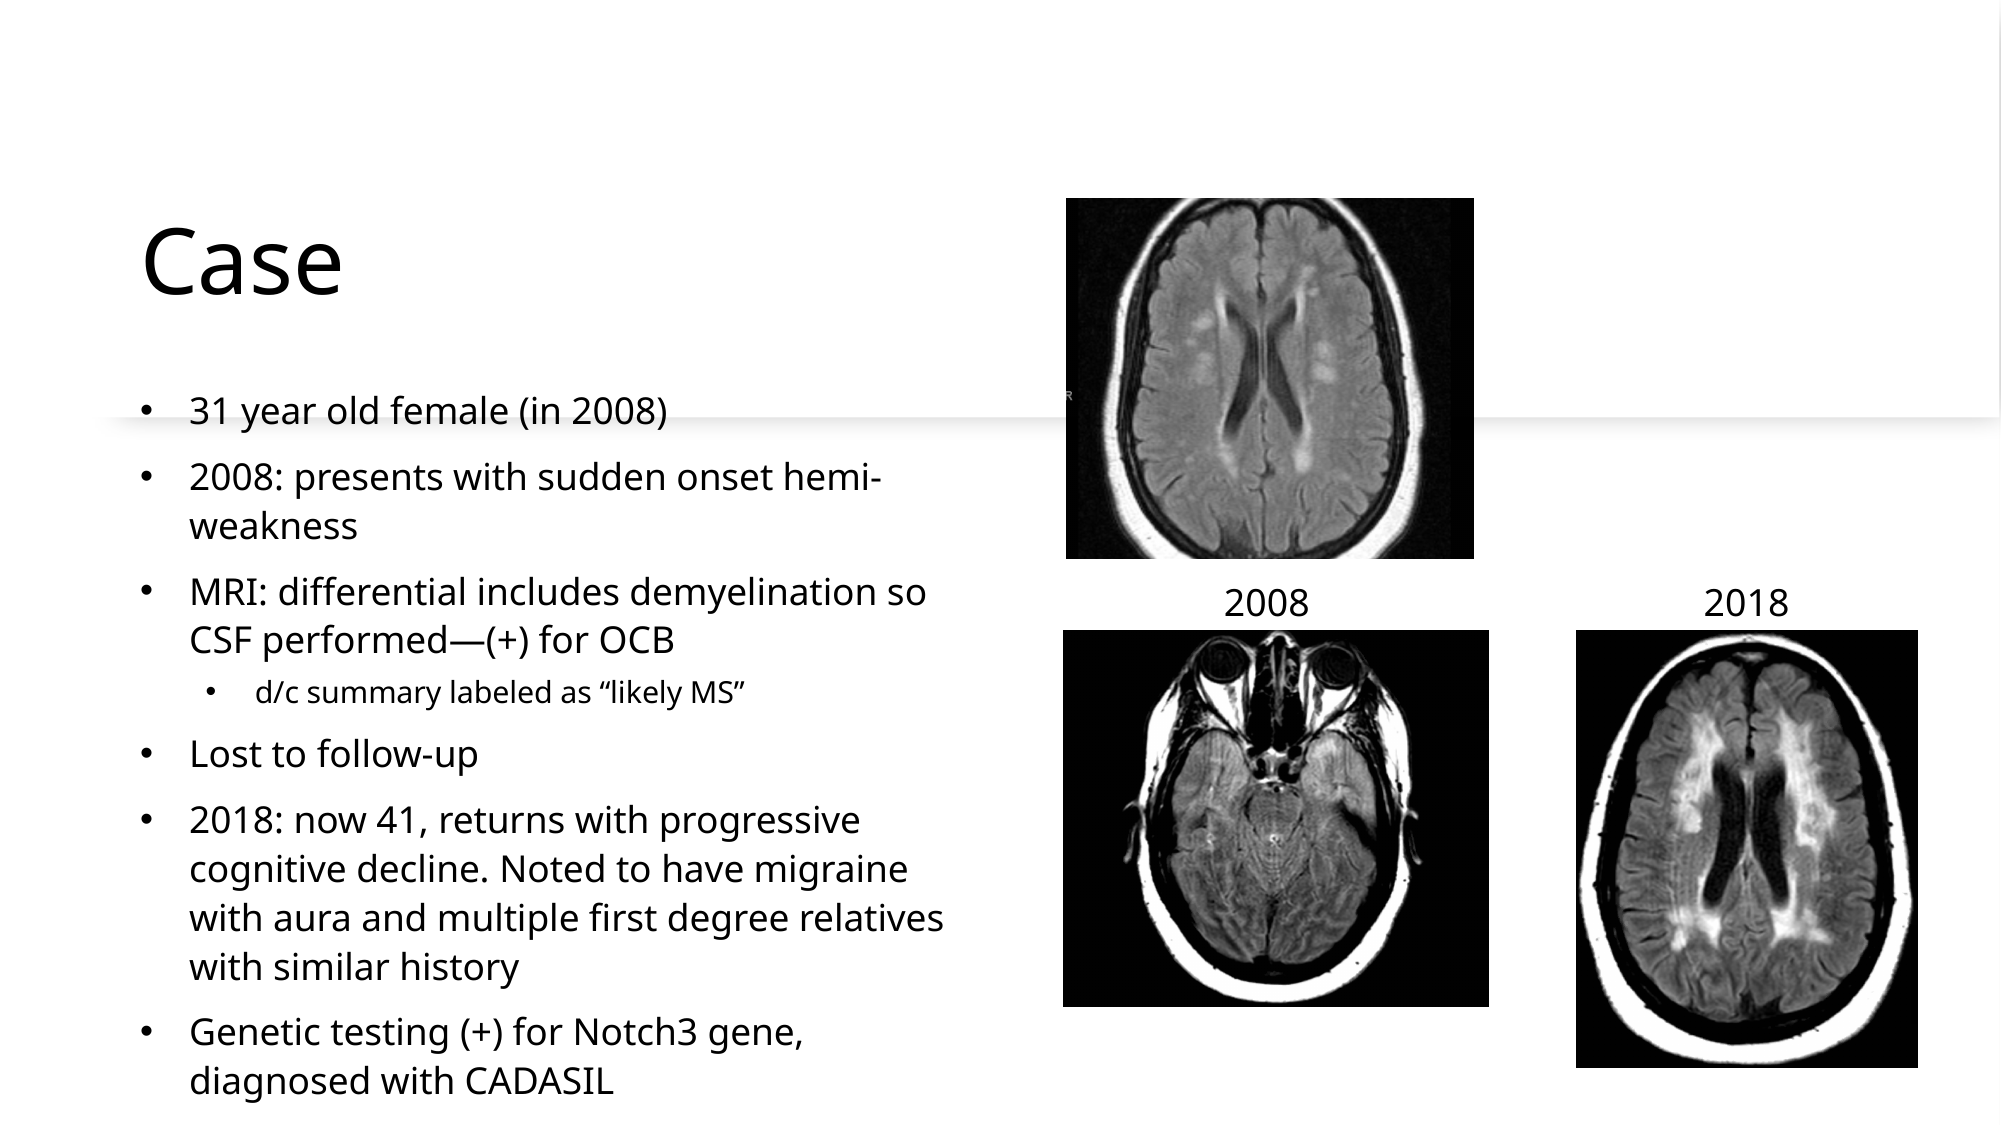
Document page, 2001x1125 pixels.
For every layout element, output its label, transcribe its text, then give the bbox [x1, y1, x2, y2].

title Case [124, 140, 1828, 376]
text_box 31 year old female (in 2008) 2008: presents with sudden onset hemi-weakness MRI: differential includes demyelination so CSF performed—(+) for OCB d/c summary labeled as “likely MS” Lost to follow-up 2018: now 41, returns with progressive cognitive decline. Noted to have migraine with aura and multiple first degree relatives with similar history Genetic testing (+) for Notch3 gene, diagnosed with CADASIL [124, 375, 1000, 1111]
picture [1063, 630, 1489, 1007]
text_box 2008 [1209, 572, 1325, 630]
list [1066, 198, 1474, 559]
picture [1576, 630, 1918, 1068]
text_box 2018 [1688, 572, 1805, 630]
